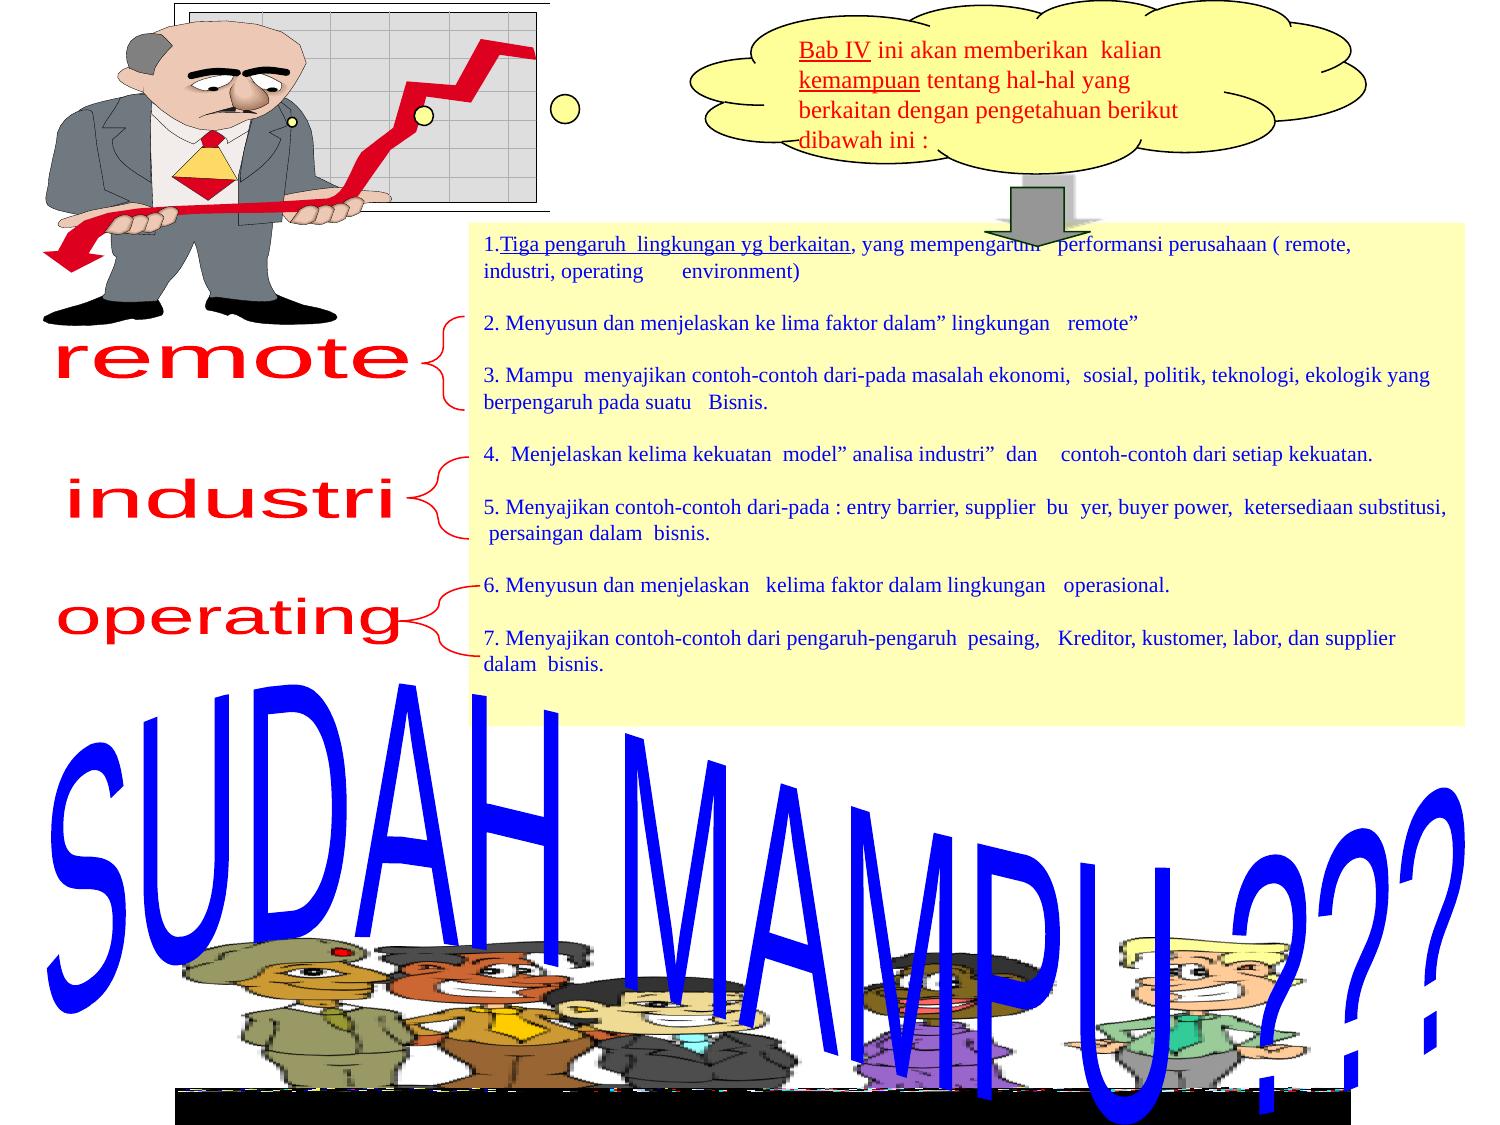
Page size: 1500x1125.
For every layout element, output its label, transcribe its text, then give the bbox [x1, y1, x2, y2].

text_box 1.Tiga pengaruh lingkungan yg berkaitan, yang mempengaruhi performansi perusahaan ( remote, industri, operating environment) 2. Menyusun dan menjelaskan ke lima faktor dalam” lingkungan remote” 3. Mampu menyajikan contoh-contoh dari-pada masalah ekonomi, sosial, politik, teknologi, ekologik yang berpengaruh pada suatu Bisnis. 4. Menjelaskan kelima kekuatan model” analisa industri” dan contoh-contoh dari setiap kekuatan. 5. Menyajikan contoh-contoh dari-pada : entry barrier, supplier bu yer, buyer power, ketersediaan substitusi, persaingan dalam bisnis. 6. Menyusun dan menjelaskan kelima faktor dalam lingkungan operasional. 7. Menyajikan contoh-contoh dari pengaruh-pengaruh pesaing, Kreditor, kustomer, labor, dan supplier dalam bisnis. [468, 222, 1465, 727]
text_box Bab IV ini akan memberikan kalian kemampuan tentang hal-hal yang berkaitan dengan pengetahuan berikut dibawah ini : [690, 0, 1367, 174]
picture [0, 0, 551, 329]
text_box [58, 316, 465, 411]
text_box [58, 585, 481, 657]
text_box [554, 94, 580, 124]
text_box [70, 456, 470, 540]
picture [175, 937, 1352, 1125]
text_box [984, 187, 1091, 247]
